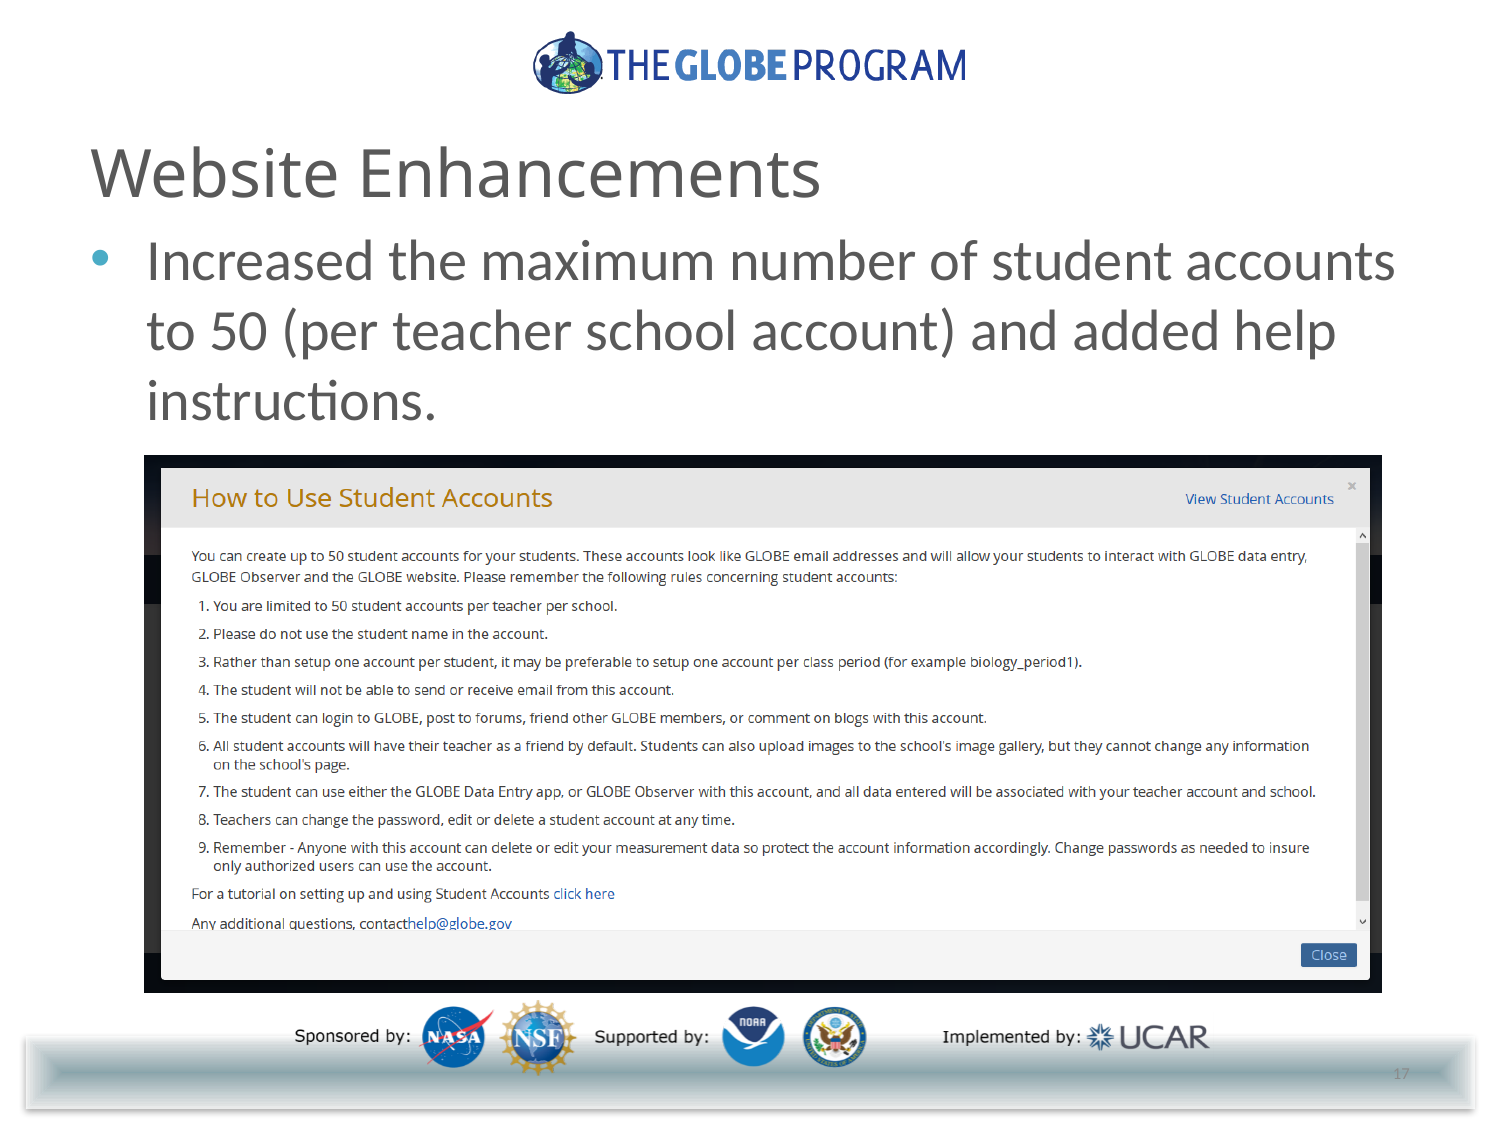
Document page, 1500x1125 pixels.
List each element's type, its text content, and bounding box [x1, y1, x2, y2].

picture [526, 24, 975, 99]
picture [144, 455, 1382, 993]
list Increased the maximum number of student accounts to 50 (per teacher school account) and added help instructions. [75, 215, 1425, 979]
title Website Enhancements [75, 99, 1425, 215]
picture [262, 1000, 1238, 1085]
slide_number 17 [1074, 1042, 1425, 1103]
